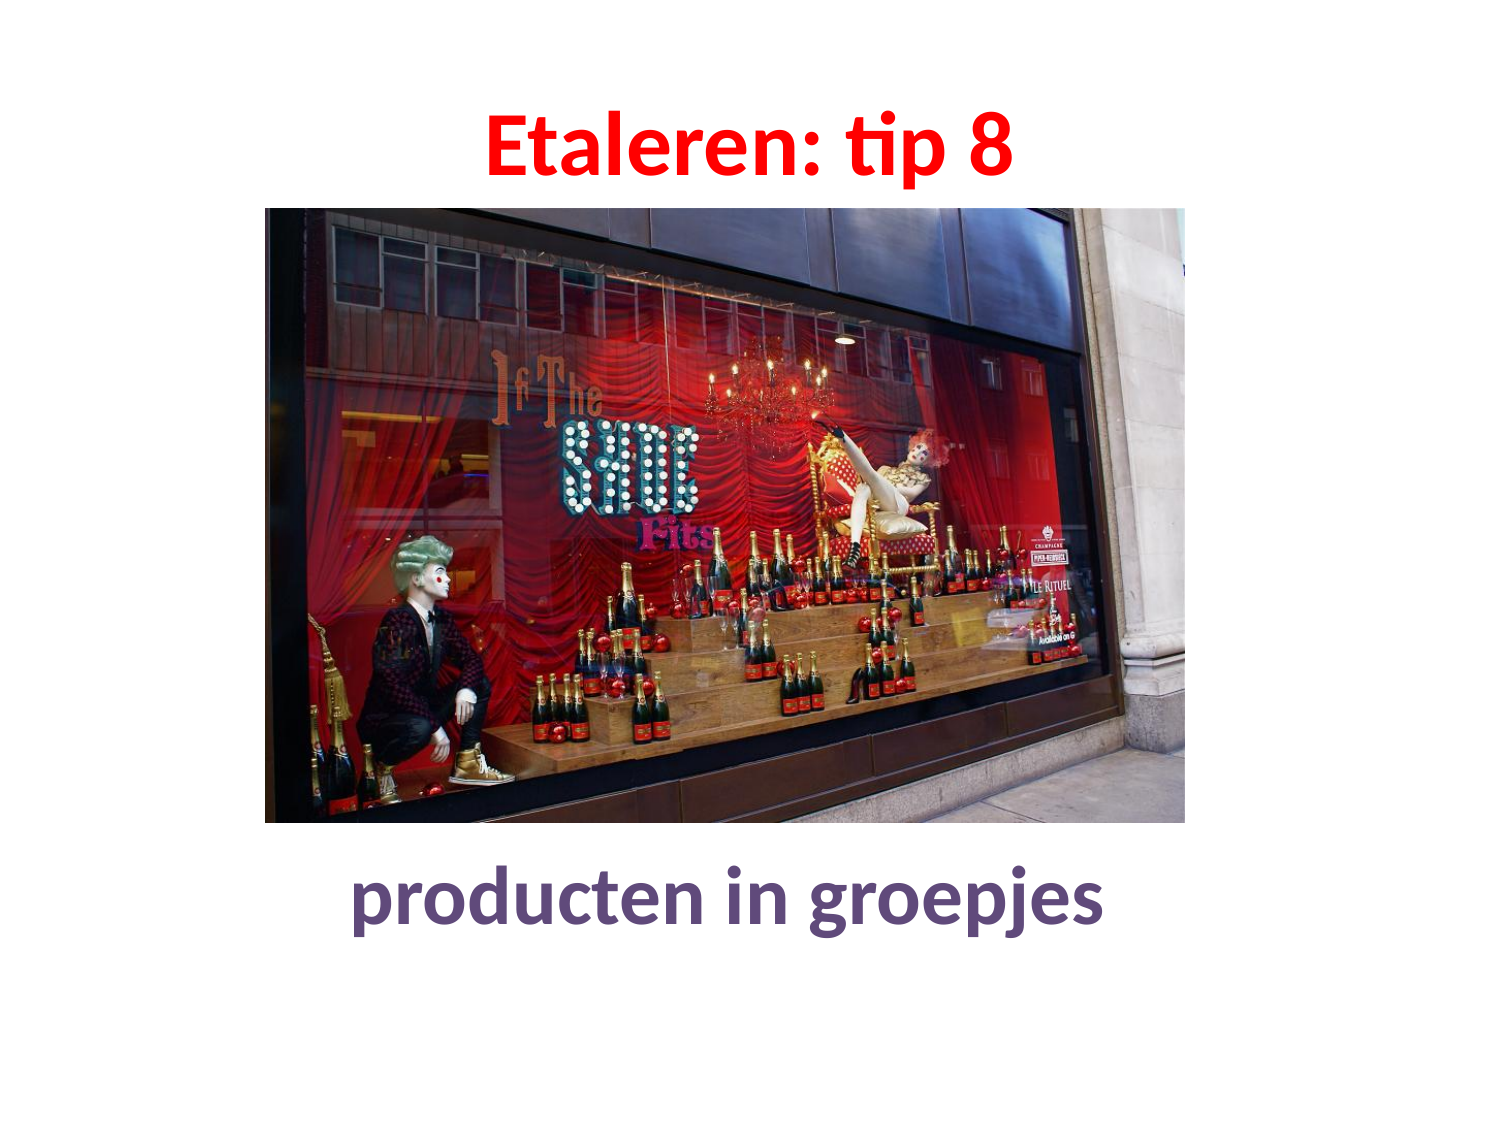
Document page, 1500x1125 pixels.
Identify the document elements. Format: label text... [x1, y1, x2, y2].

text_box producten in groepjes [147, 834, 1211, 949]
picture [265, 207, 1185, 823]
title Etaleren: tip 8 [75, 45, 1425, 233]
